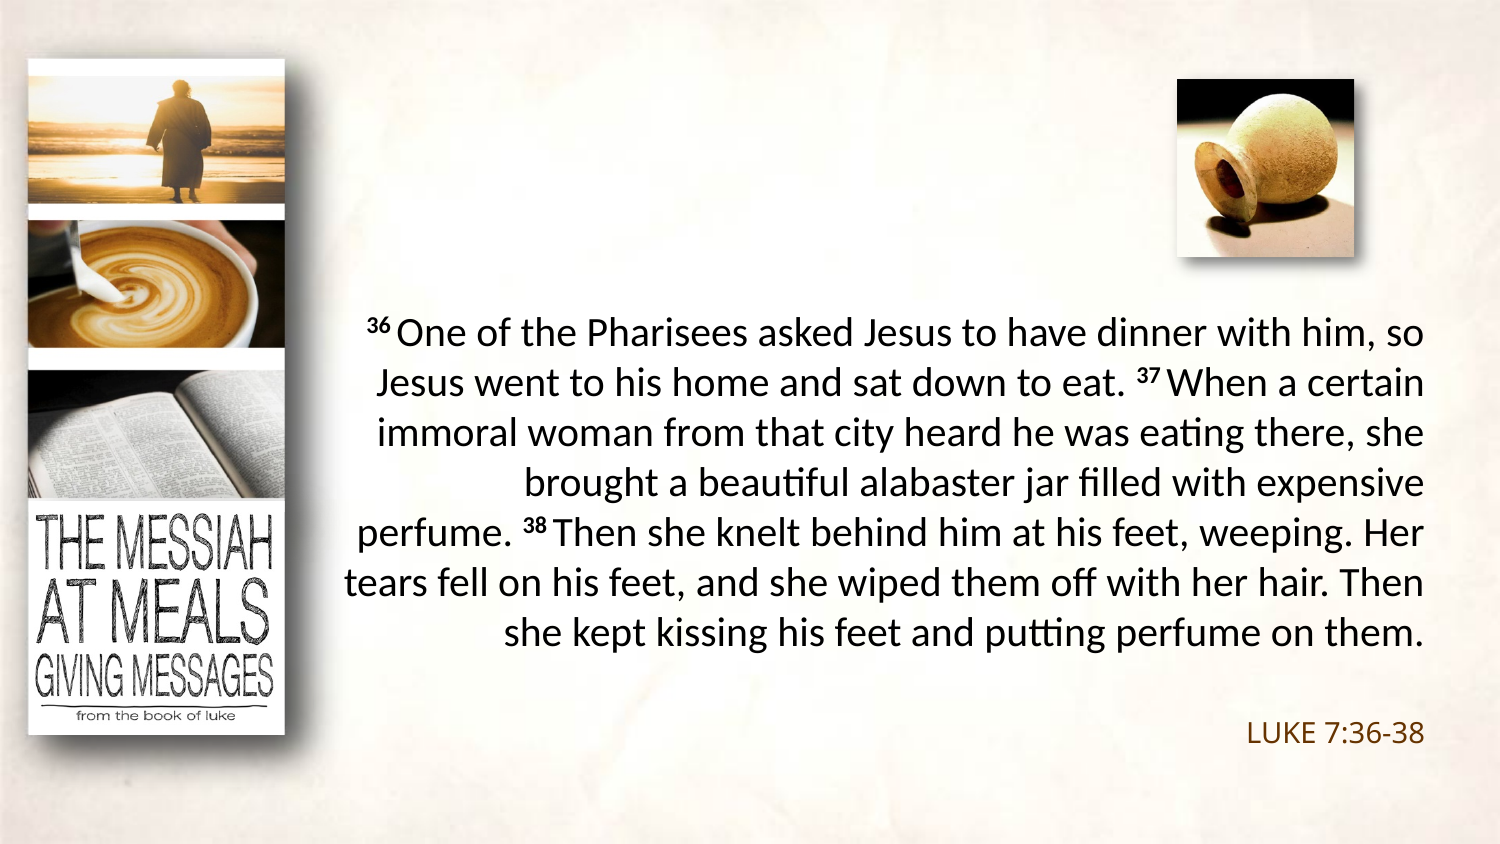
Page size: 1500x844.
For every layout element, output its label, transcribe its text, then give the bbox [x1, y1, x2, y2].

text_box 36 One of the Pharisees asked Jesus to have dinner with him, so Jesus went to his home and sat down to eat. 37 When a certain immoral woman from that city heard he was eating there, she brought a beautiful alabaster jar filled with expensive perfume. 38 Then she knelt behind him at his feet, weeping. Her tears fell on his feet, and she wiped them off with her hair. Then she kept kissing his feet and putting perfume on them. LUKE 7:36-38 [327, 296, 1440, 757]
picture [0, 0, 1500, 844]
